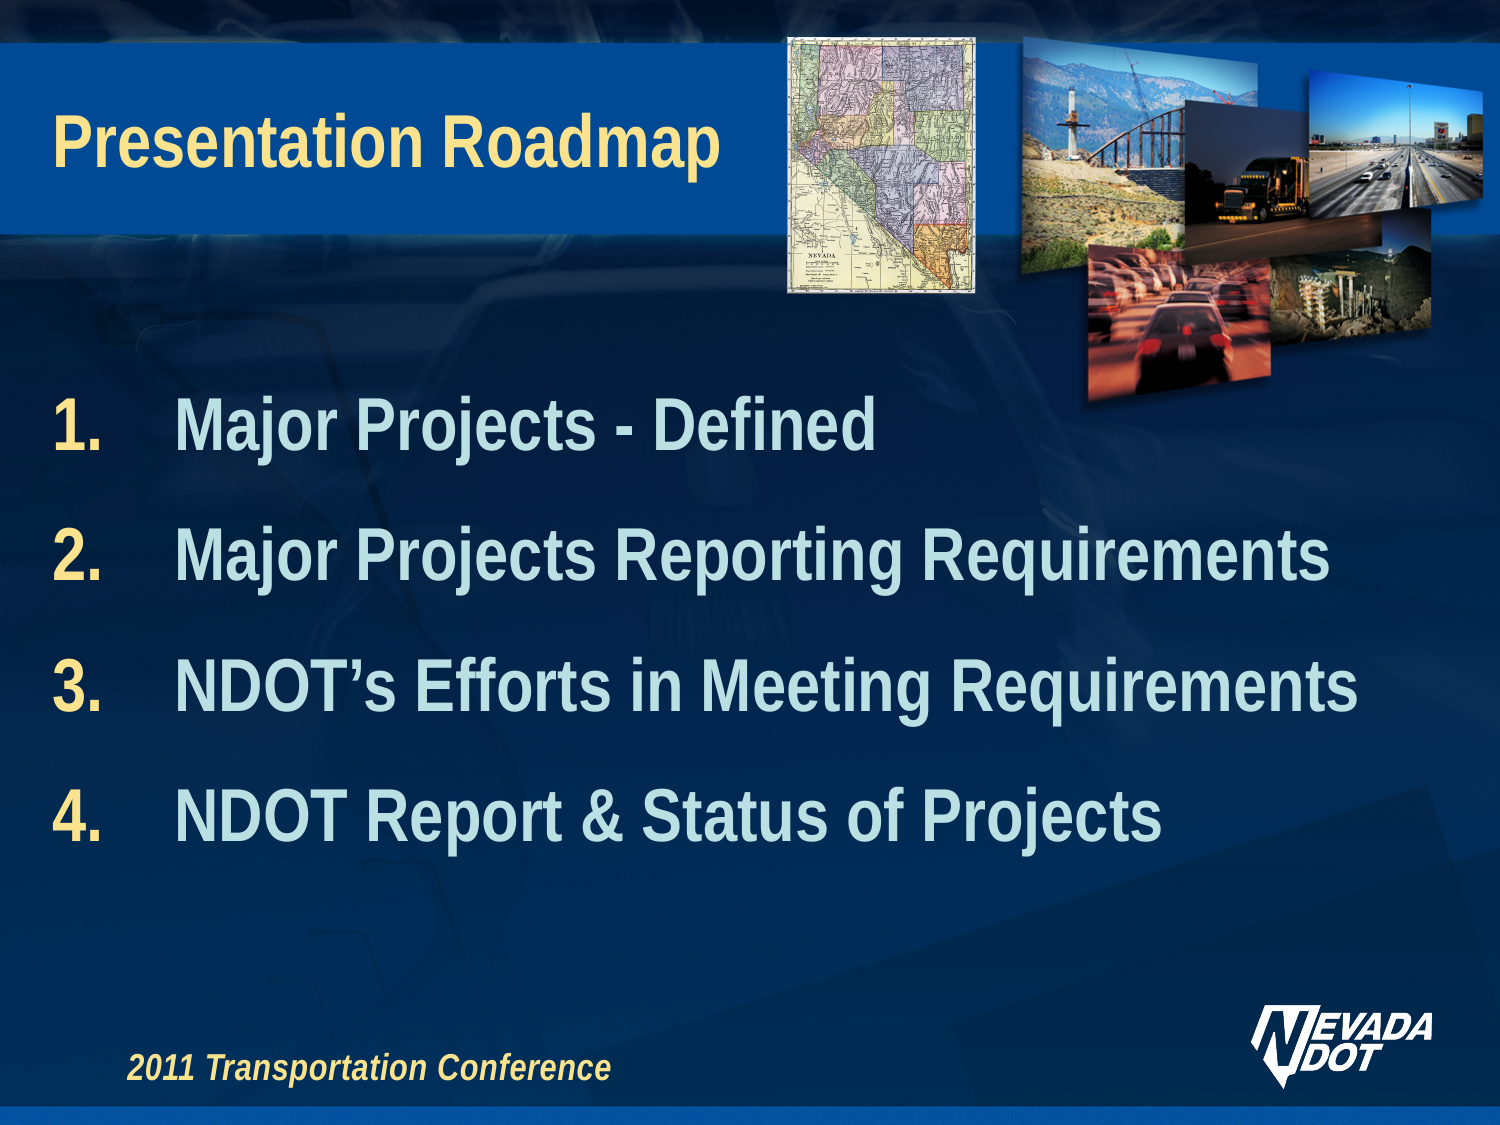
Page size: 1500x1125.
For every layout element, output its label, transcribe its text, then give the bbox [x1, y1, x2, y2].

list Major Projects - Defined Major Projects Reporting Requirements NDOT’s Efforts in Meeting Requirements NDOT Report & Status of Projects [37, 349, 1388, 1125]
title Presentation Roadmap [979, 49, 1226, 226]
title Presentation Roadmap [37, 49, 782, 226]
picture [0, 0, 1500, 1125]
